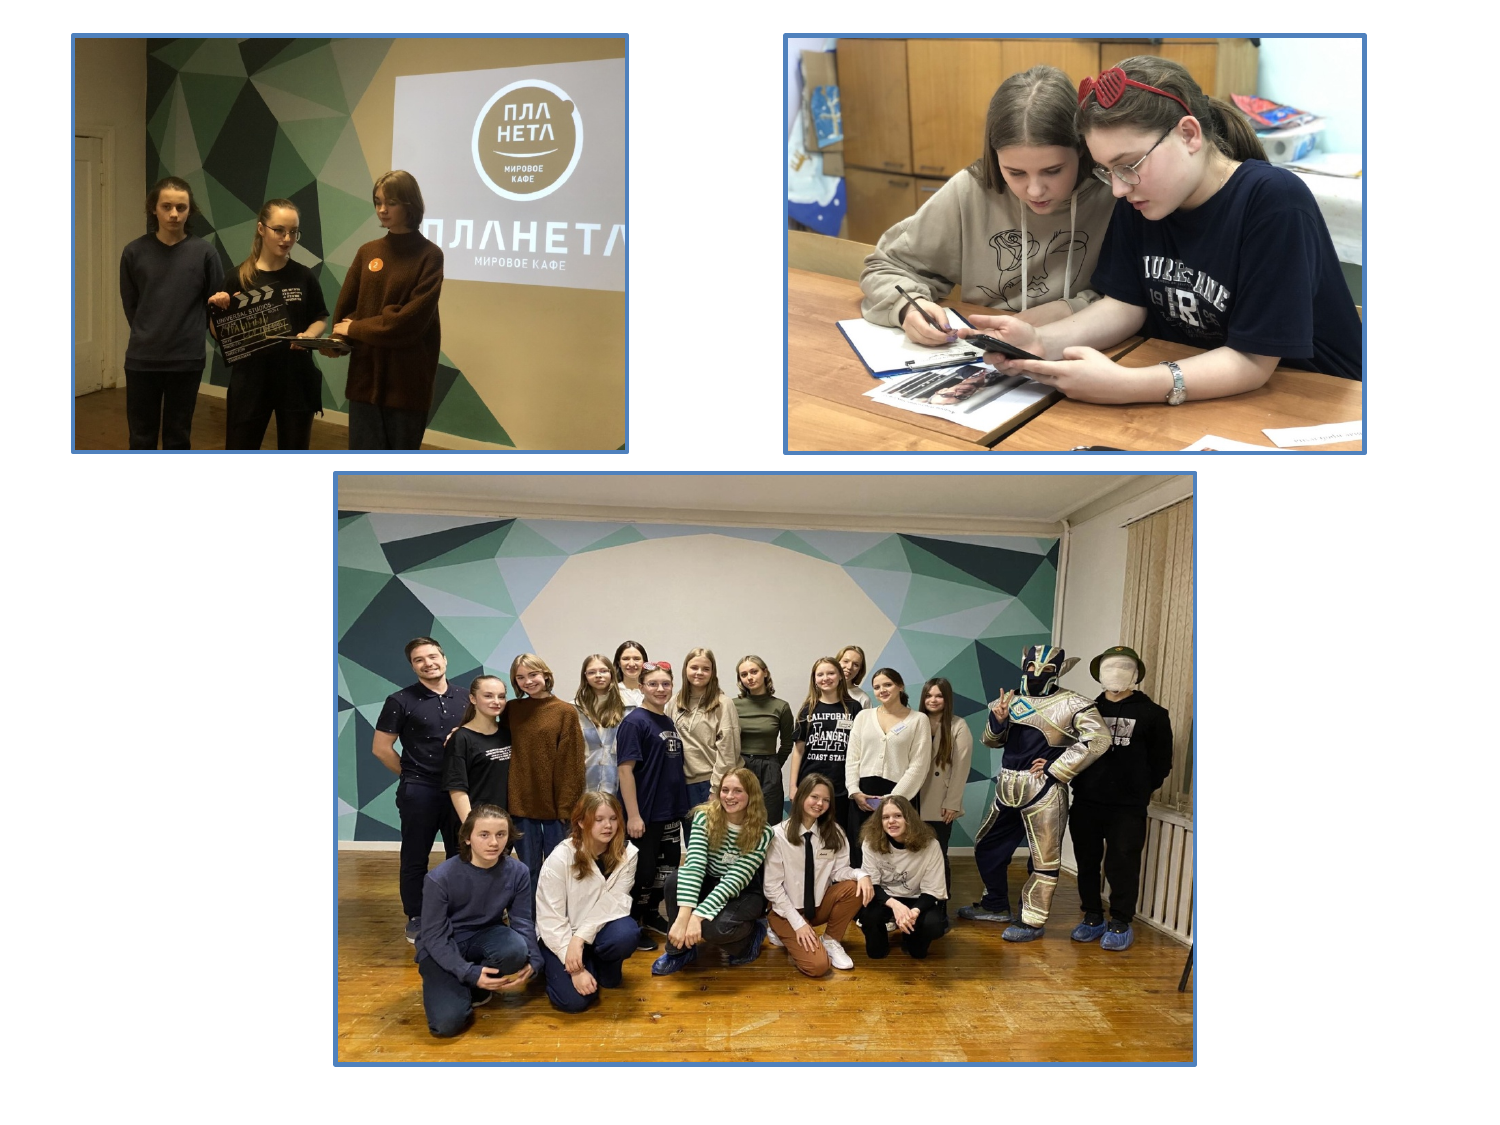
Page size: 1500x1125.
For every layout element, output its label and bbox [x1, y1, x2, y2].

picture [787, 37, 1363, 452]
picture [337, 474, 1194, 1063]
picture [74, 37, 626, 451]
